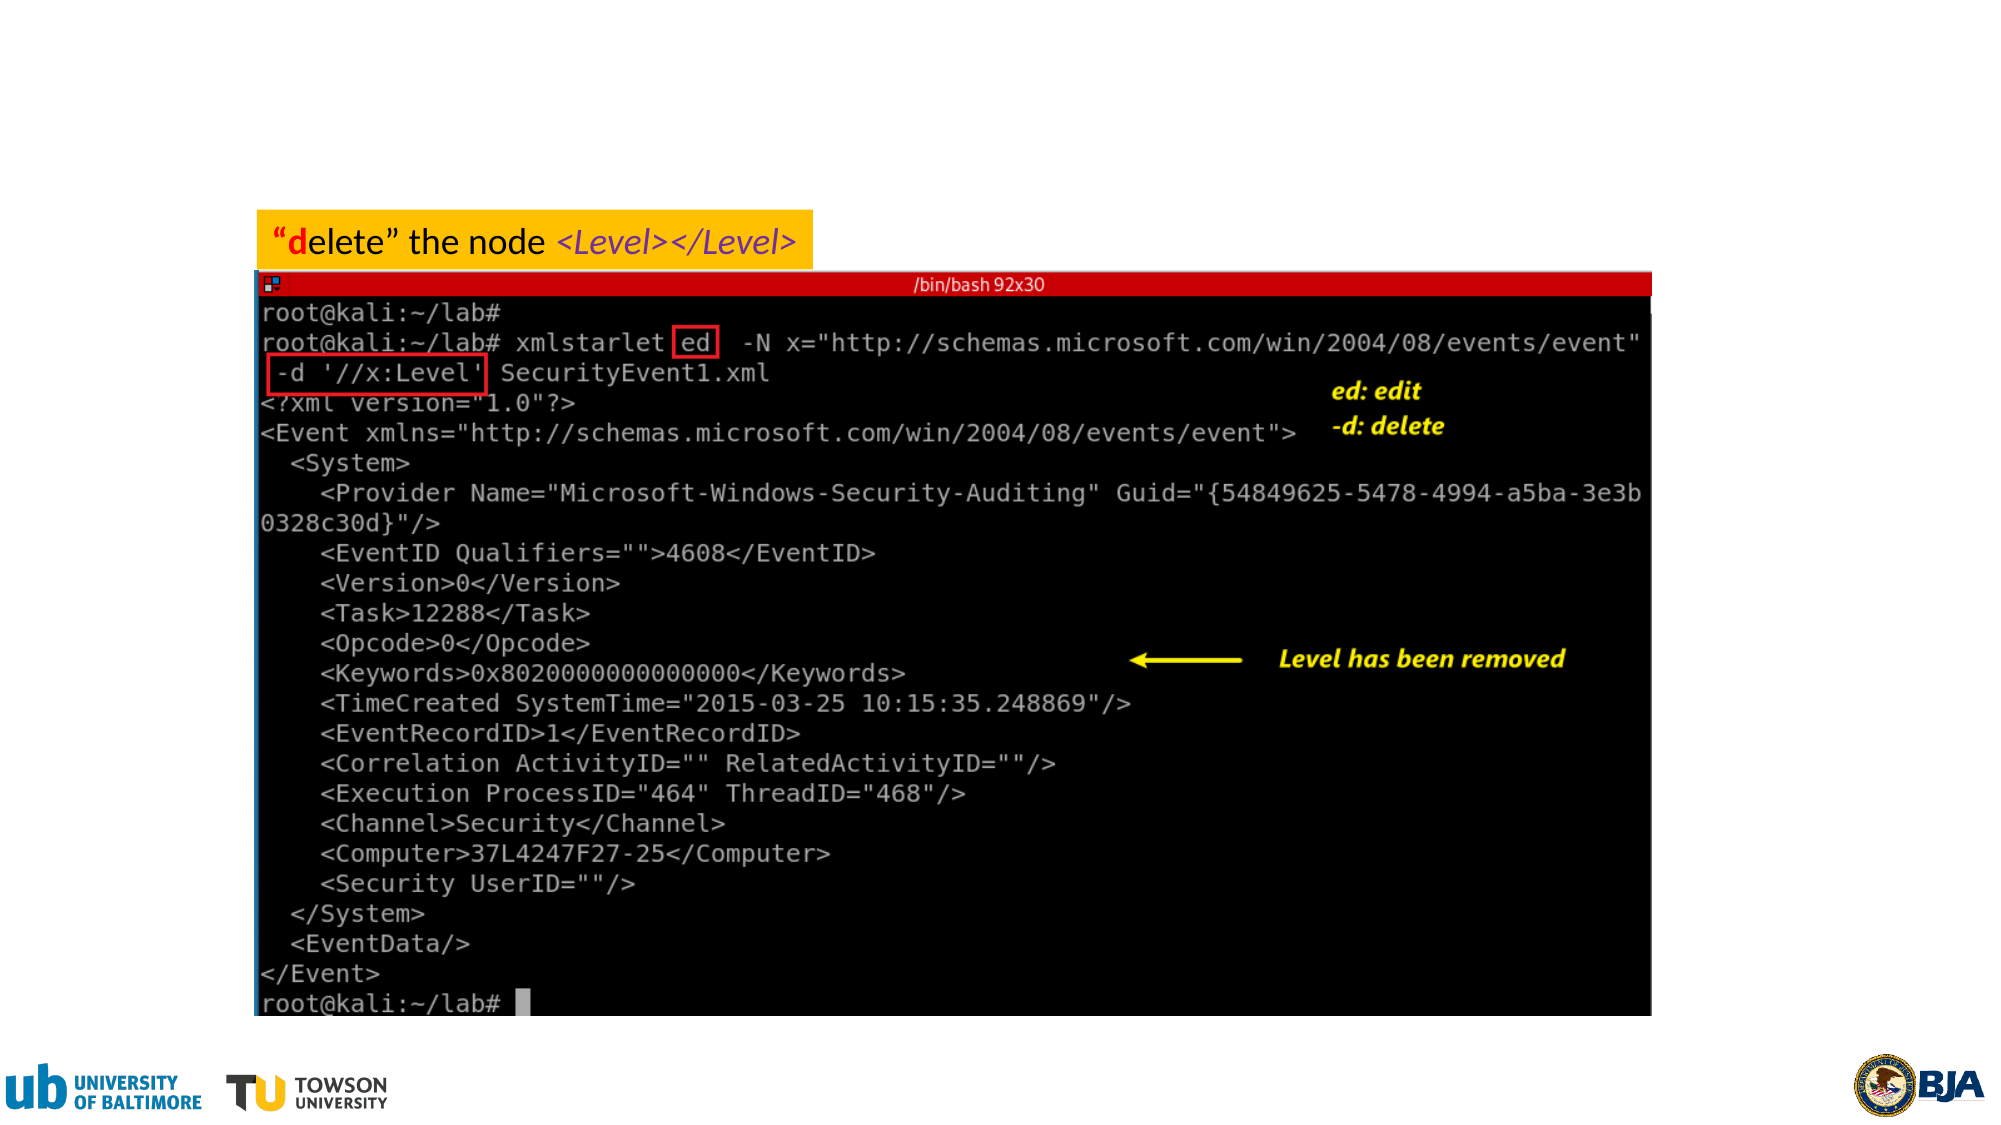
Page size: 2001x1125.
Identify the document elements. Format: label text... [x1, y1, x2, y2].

text_box “delete” the node <Level></Level> [256, 209, 813, 270]
picture [254, 270, 1652, 1016]
picture [1854, 1054, 1986, 1117]
picture [0, 1031, 407, 1125]
